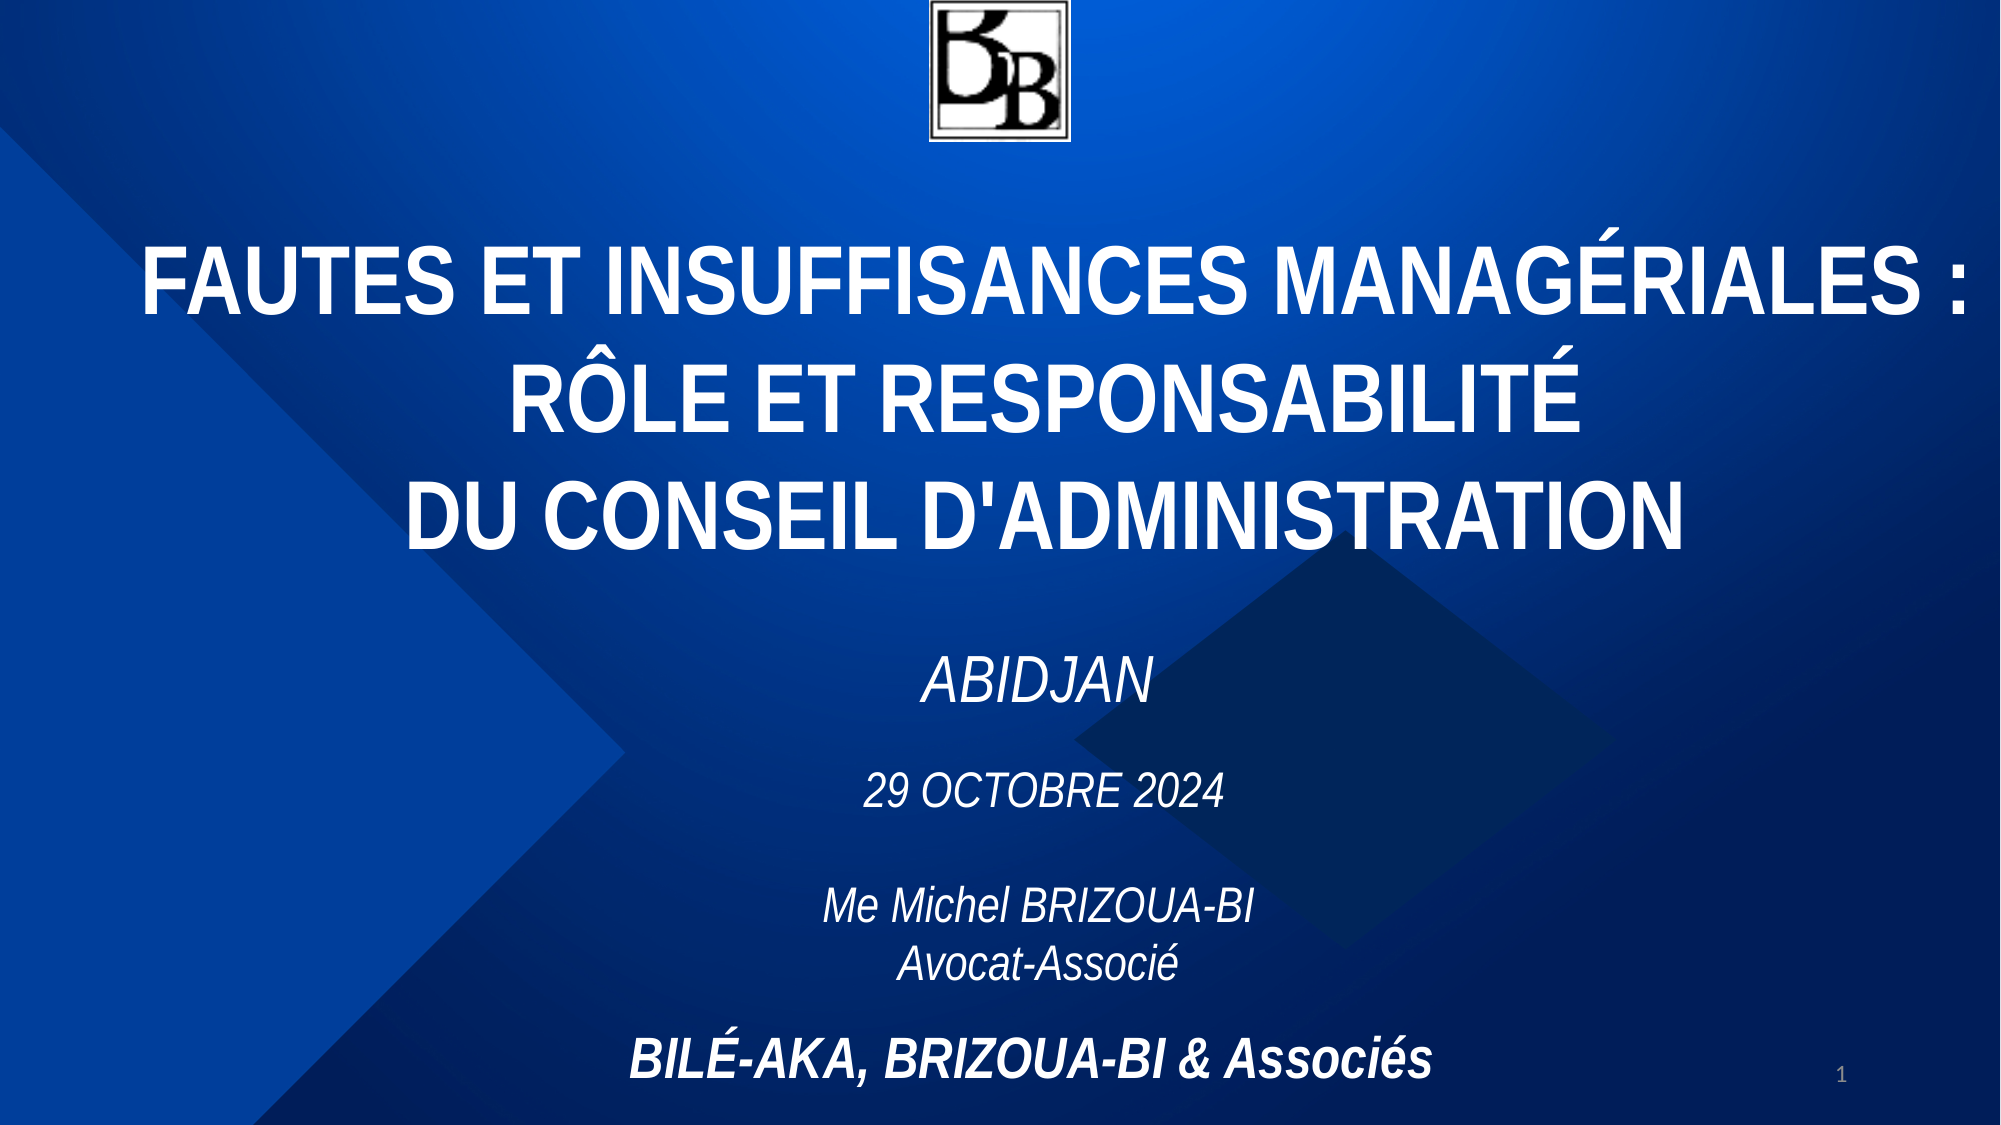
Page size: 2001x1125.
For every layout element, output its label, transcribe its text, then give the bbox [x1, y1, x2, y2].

picture [0, 0, 2001, 1125]
text_box ABIDJAN 29 OCTOBRE 2024 Me Michel BRIZOUA-BI Avocat-Associé BILÉ-AKA, BRIZOUA-BI & Associés [566, 643, 1511, 1125]
text_box FAUTES ET INSUFFISANCES MANAGÉRIALES : RÔLE ET RESPONSABILITÉ DU CONSEIL D'ADMINISTRATION [114, 209, 2000, 627]
slide_number 1 [1412, 1042, 1863, 1103]
